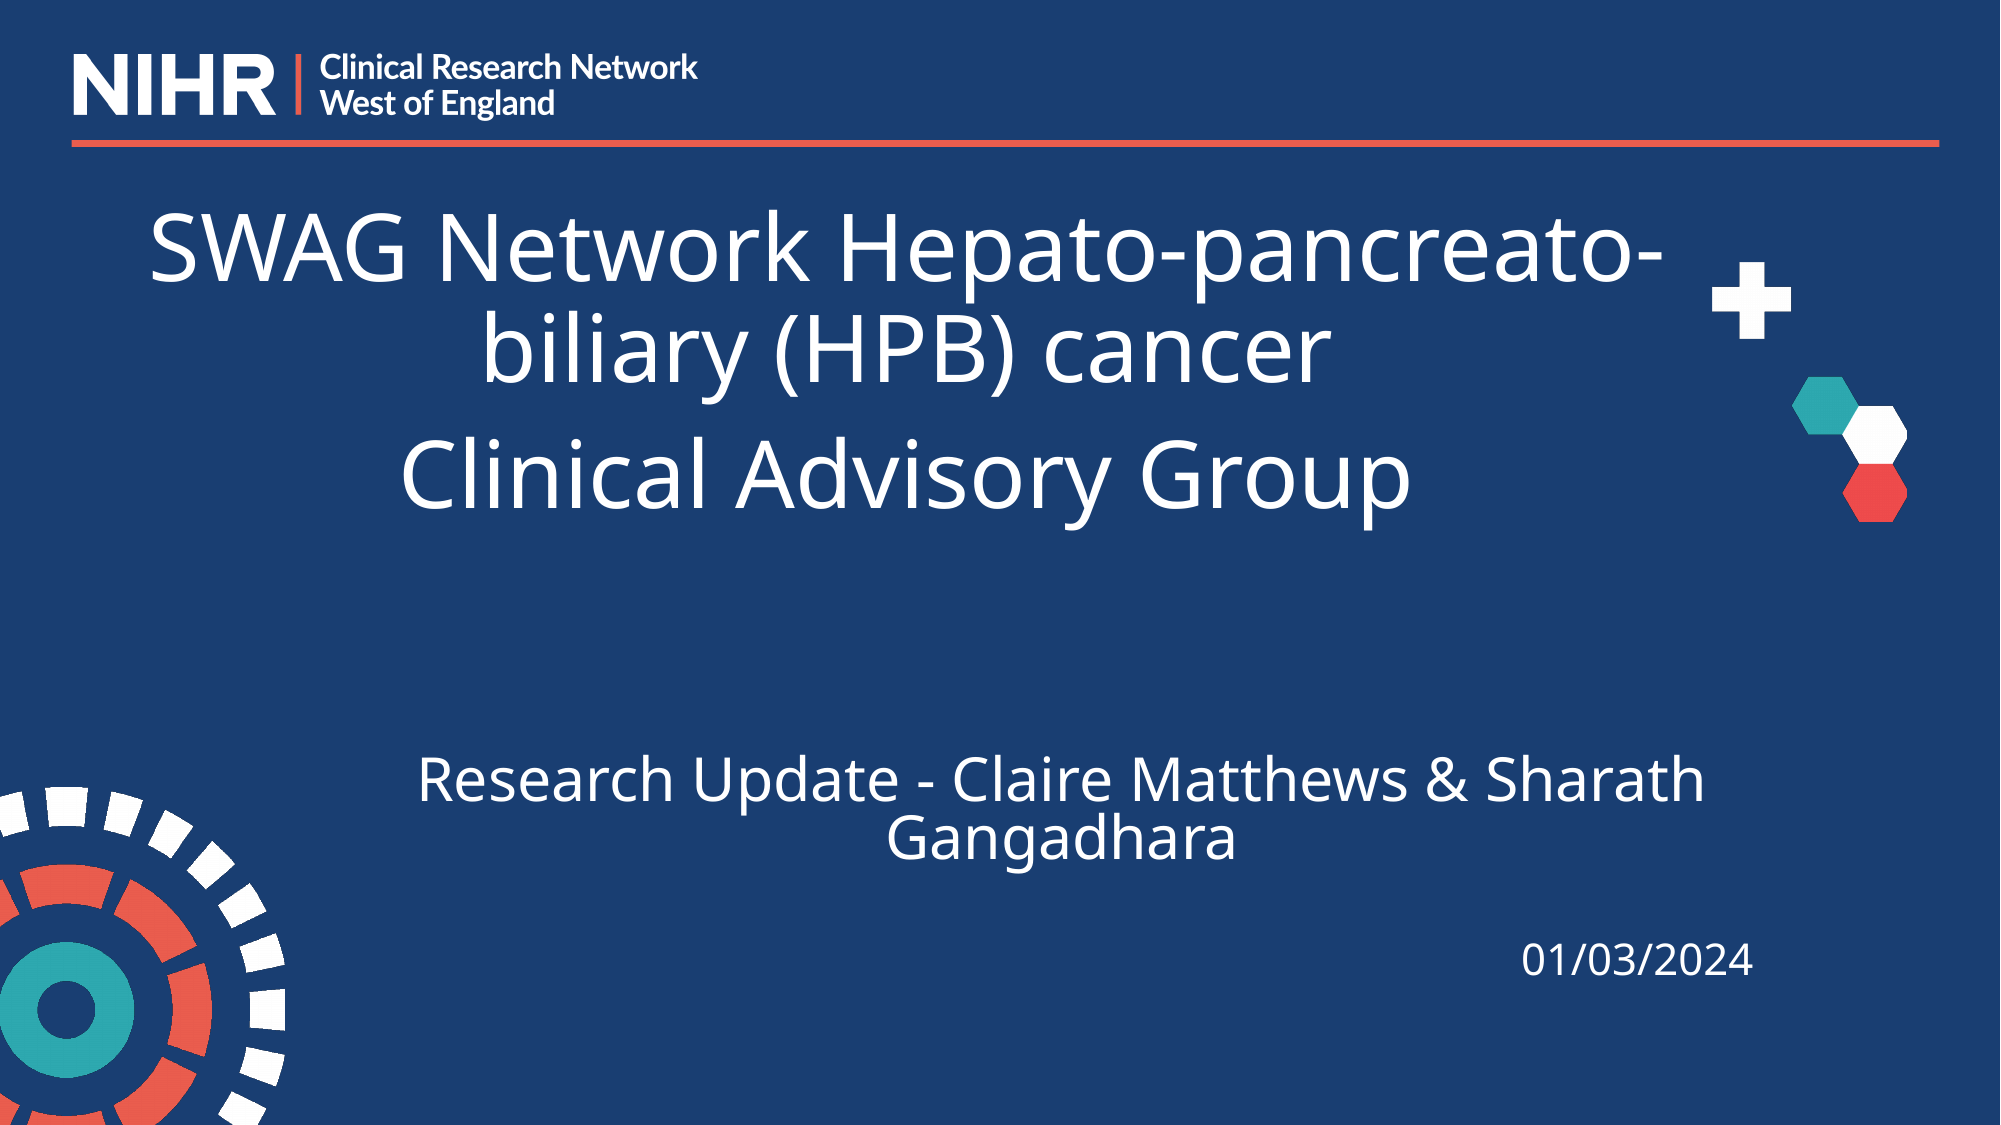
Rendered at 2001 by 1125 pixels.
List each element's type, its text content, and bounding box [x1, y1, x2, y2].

text_box 01/03/2024 [1505, 916, 1838, 1030]
text_box SWAG Network Hepato-pancreato-biliary (HPB) cancer Clinical Advisory Group [115, 185, 1699, 646]
subtitle Research Update - Claire Matthews & Sharath Gangadhara [270, 747, 1854, 824]
picture [0, 0, 2000, 1125]
